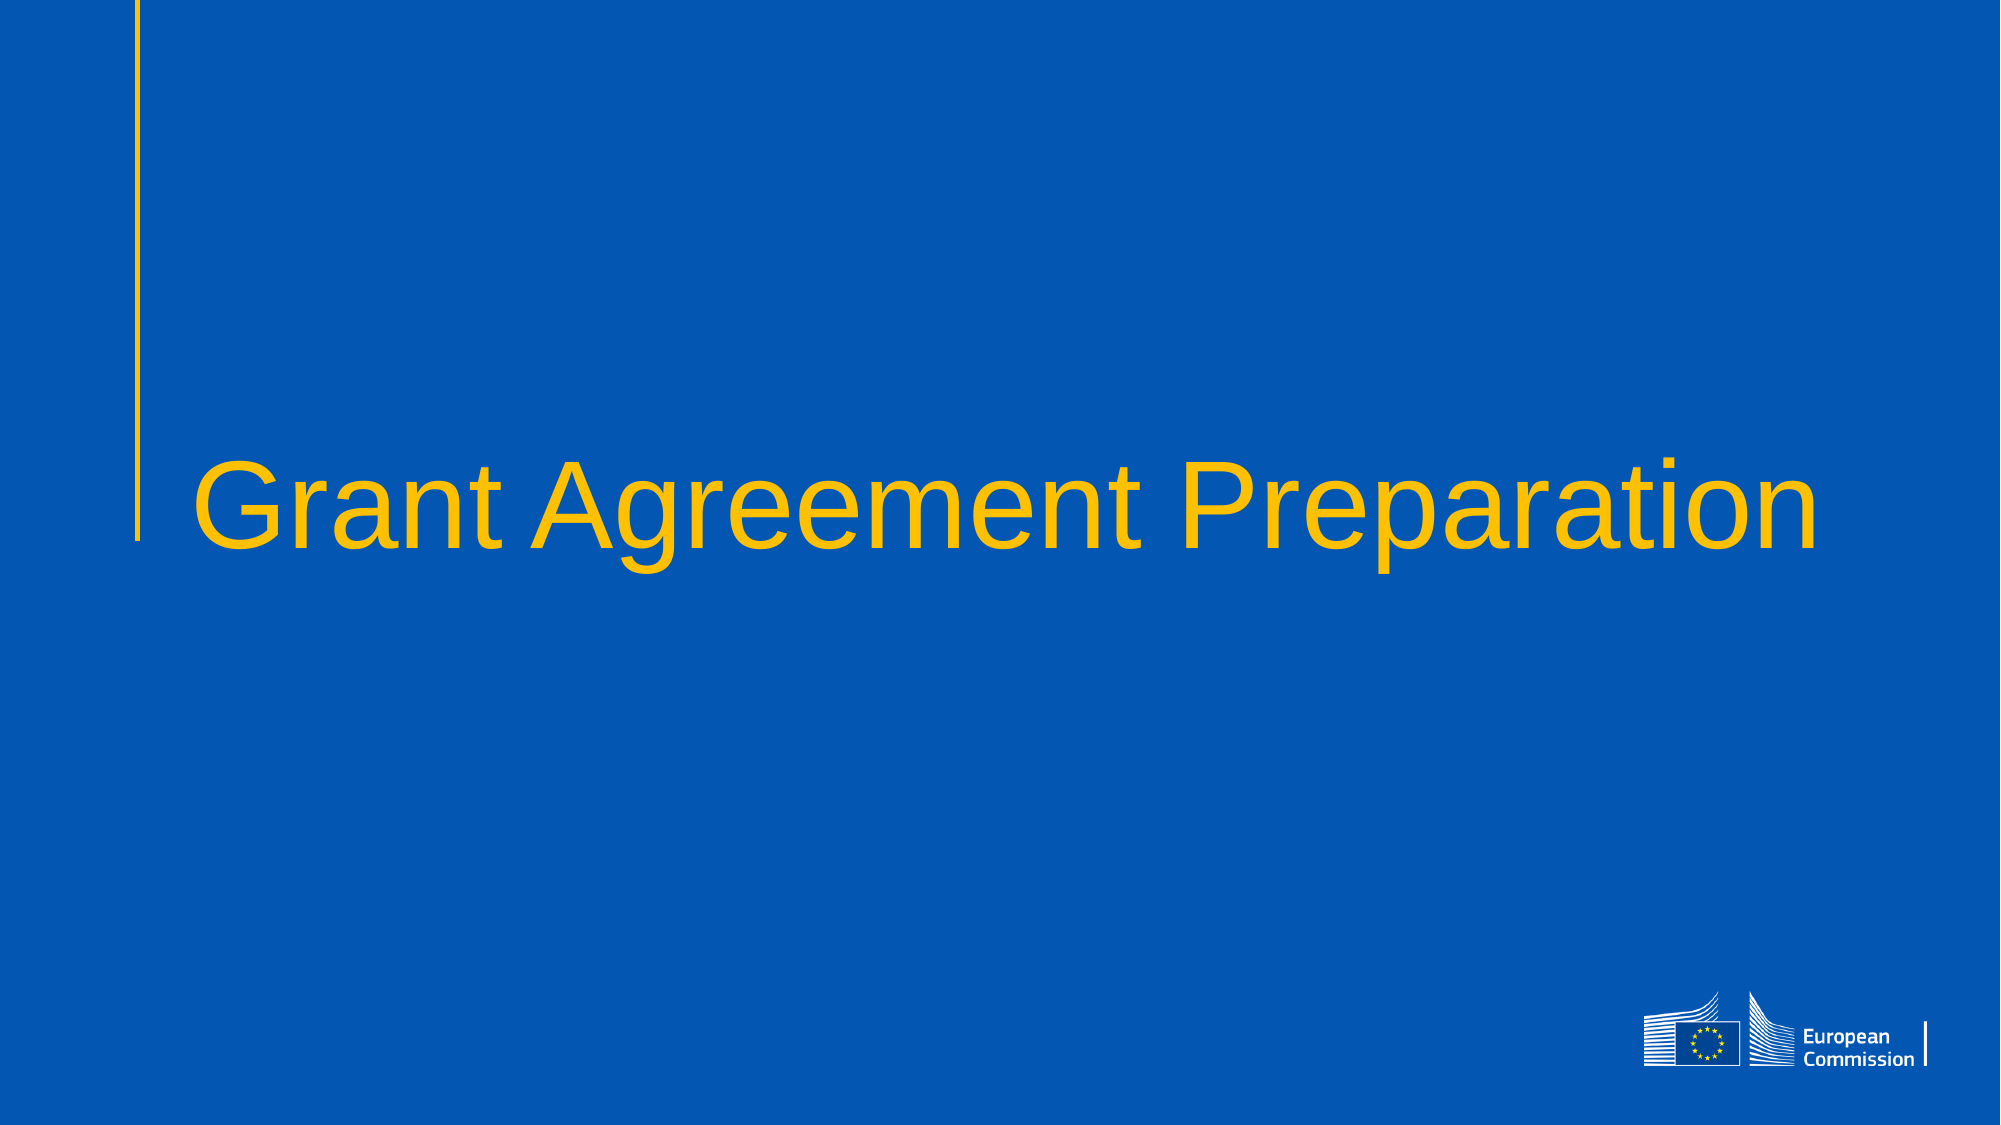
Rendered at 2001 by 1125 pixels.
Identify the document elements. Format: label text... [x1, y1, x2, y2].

title Grant Agreement Preparation [175, 184, 1927, 576]
picture [1644, 991, 1927, 1066]
